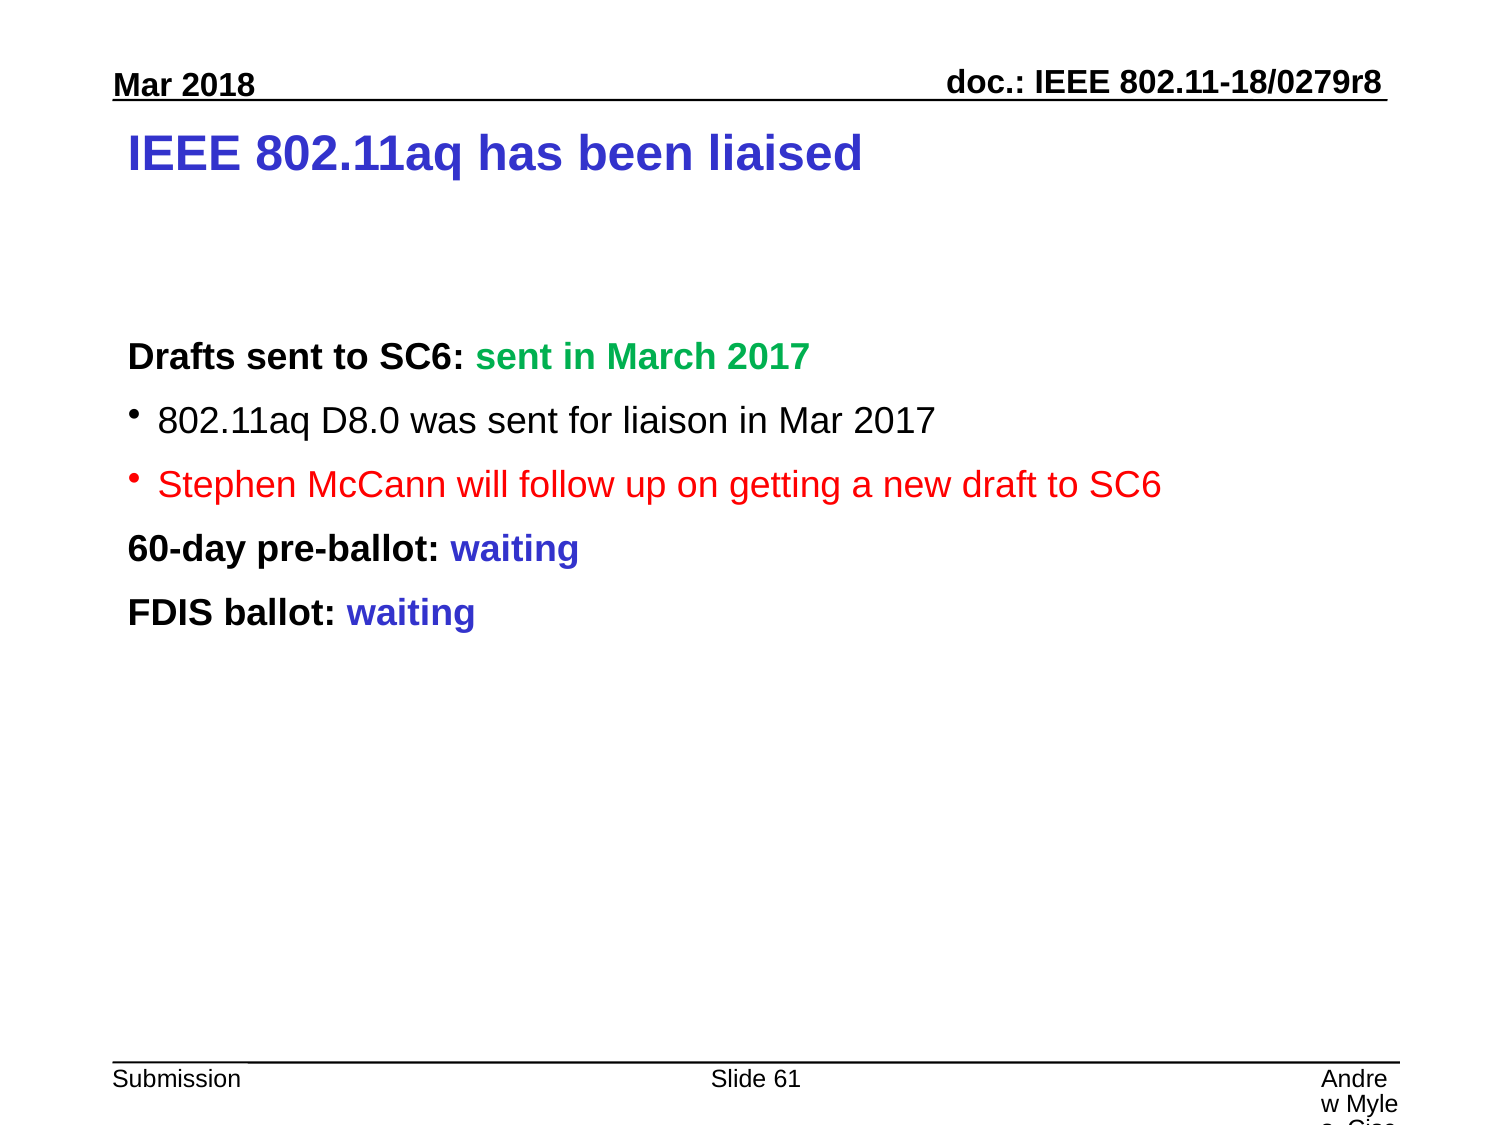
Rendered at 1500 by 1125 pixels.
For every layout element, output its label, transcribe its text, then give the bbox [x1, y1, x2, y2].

list Drafts sent to SC6: sent in March 2017 802.11aq D8.0 was sent for liaison in Mar 2017 Stephen McCann will follow up on getting a new draft to SC6 60-day pre-ballot: waiting FDIS ballot: waiting [112, 324, 1388, 1000]
title IEEE 802.11aq has been liaised [112, 112, 1388, 288]
slide_number Slide 61 [709, 1061, 803, 1093]
footer Andrew Myles, Cisco [1320, 1061, 1402, 1093]
